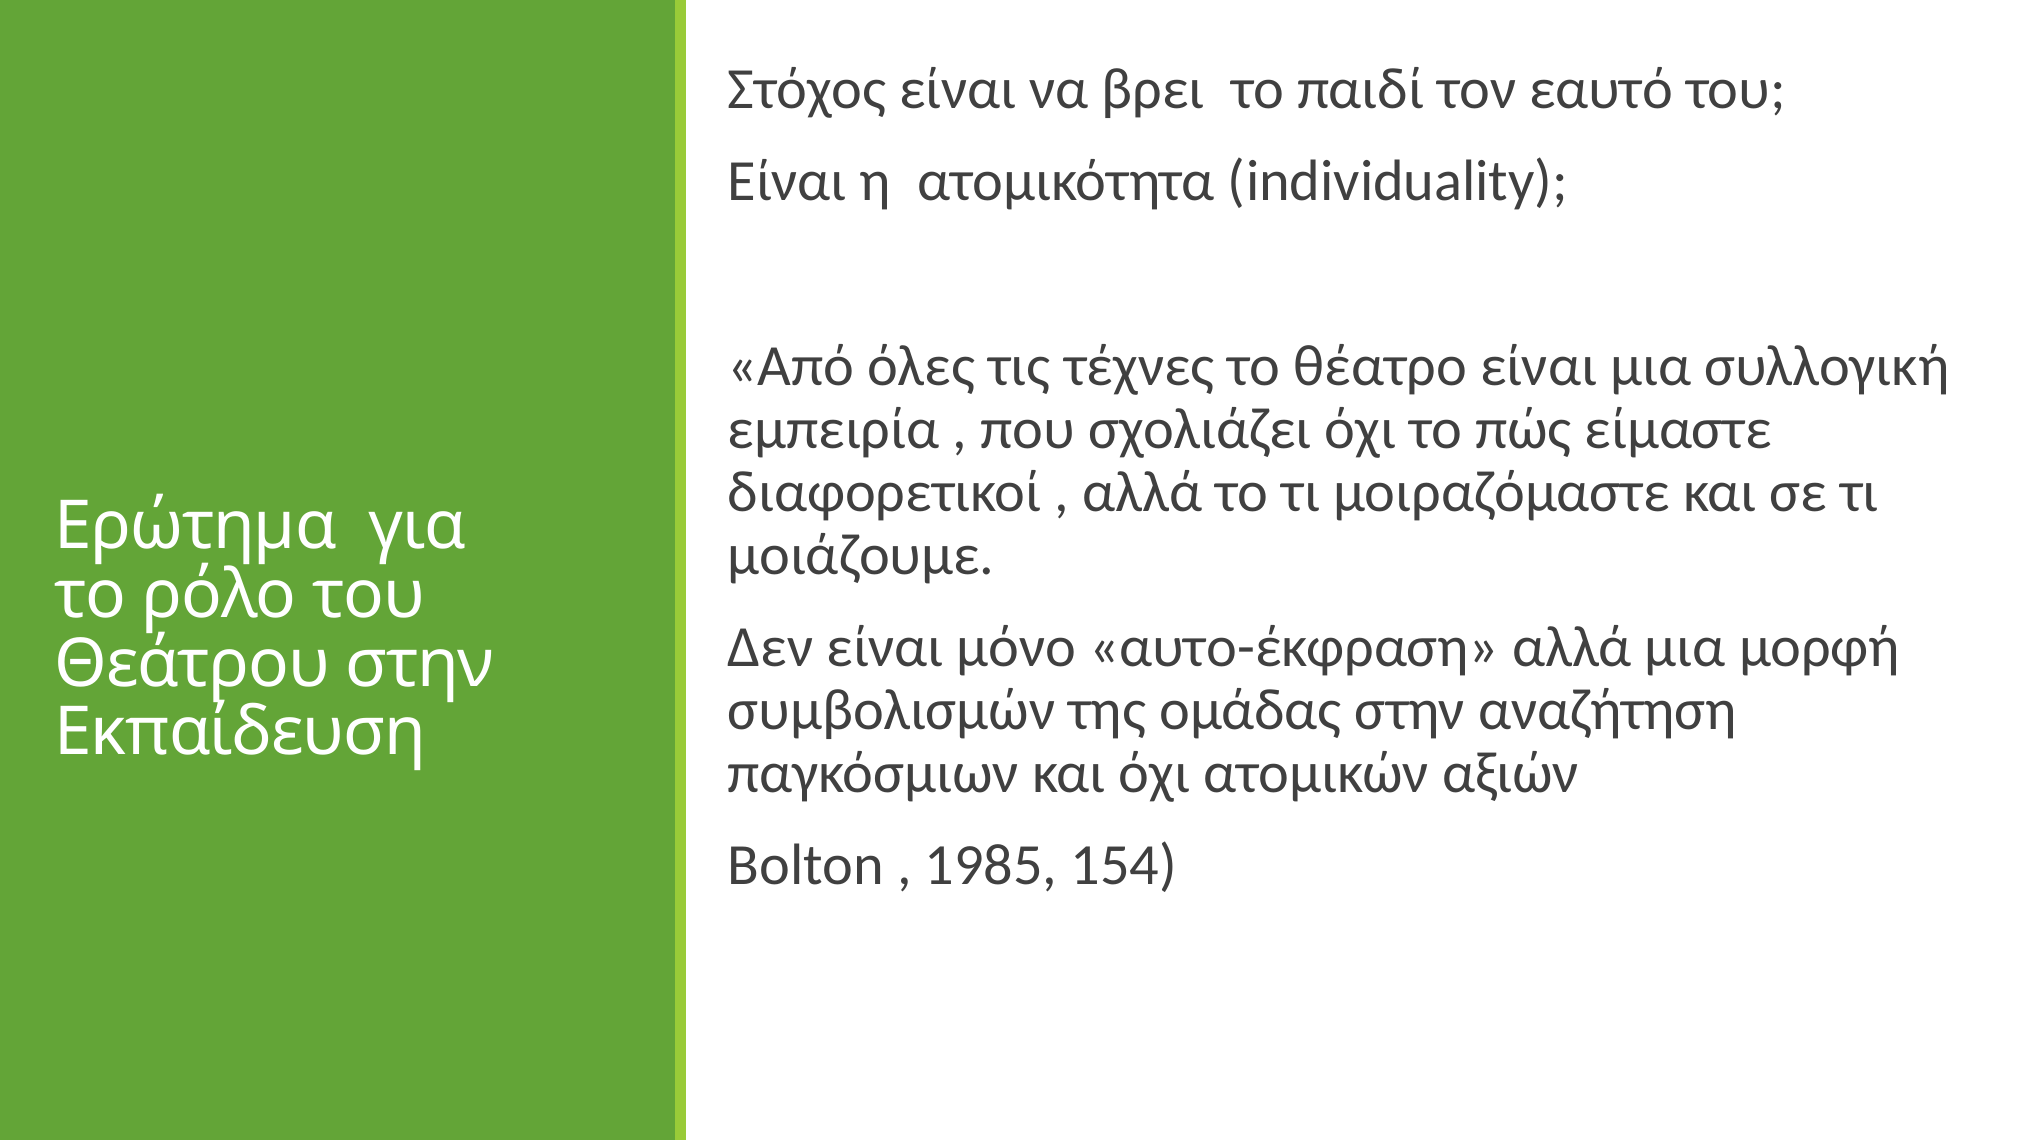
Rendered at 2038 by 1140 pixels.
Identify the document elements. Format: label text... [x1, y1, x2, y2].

list Στόχος είναι να βρει το παιδί τον εαυτό του; Είναι η ατομικότητα (individuality); «Από όλες τις τέχνες το θέατρο είναι μια συλλογική εμπειρία , που σχολιάζει όχι το πώς είμαστε διαφορετικοί , αλλά το τι μοιραζόμαστε και σε τι μοιάζουμε. Δεν είναι μόνο «αυτo-έκφραση» αλλά μια μορφή συμβολισμών της ομάδας στην αναζήτηση παγκόσμιων και όχι ατομικών αξιών Bolton , 1985, 154) [727, 50, 1999, 1071]
title Ερώτημα για το ρόλο του Θεάτρου στην Εκπαίδευση [39, 316, 567, 777]
